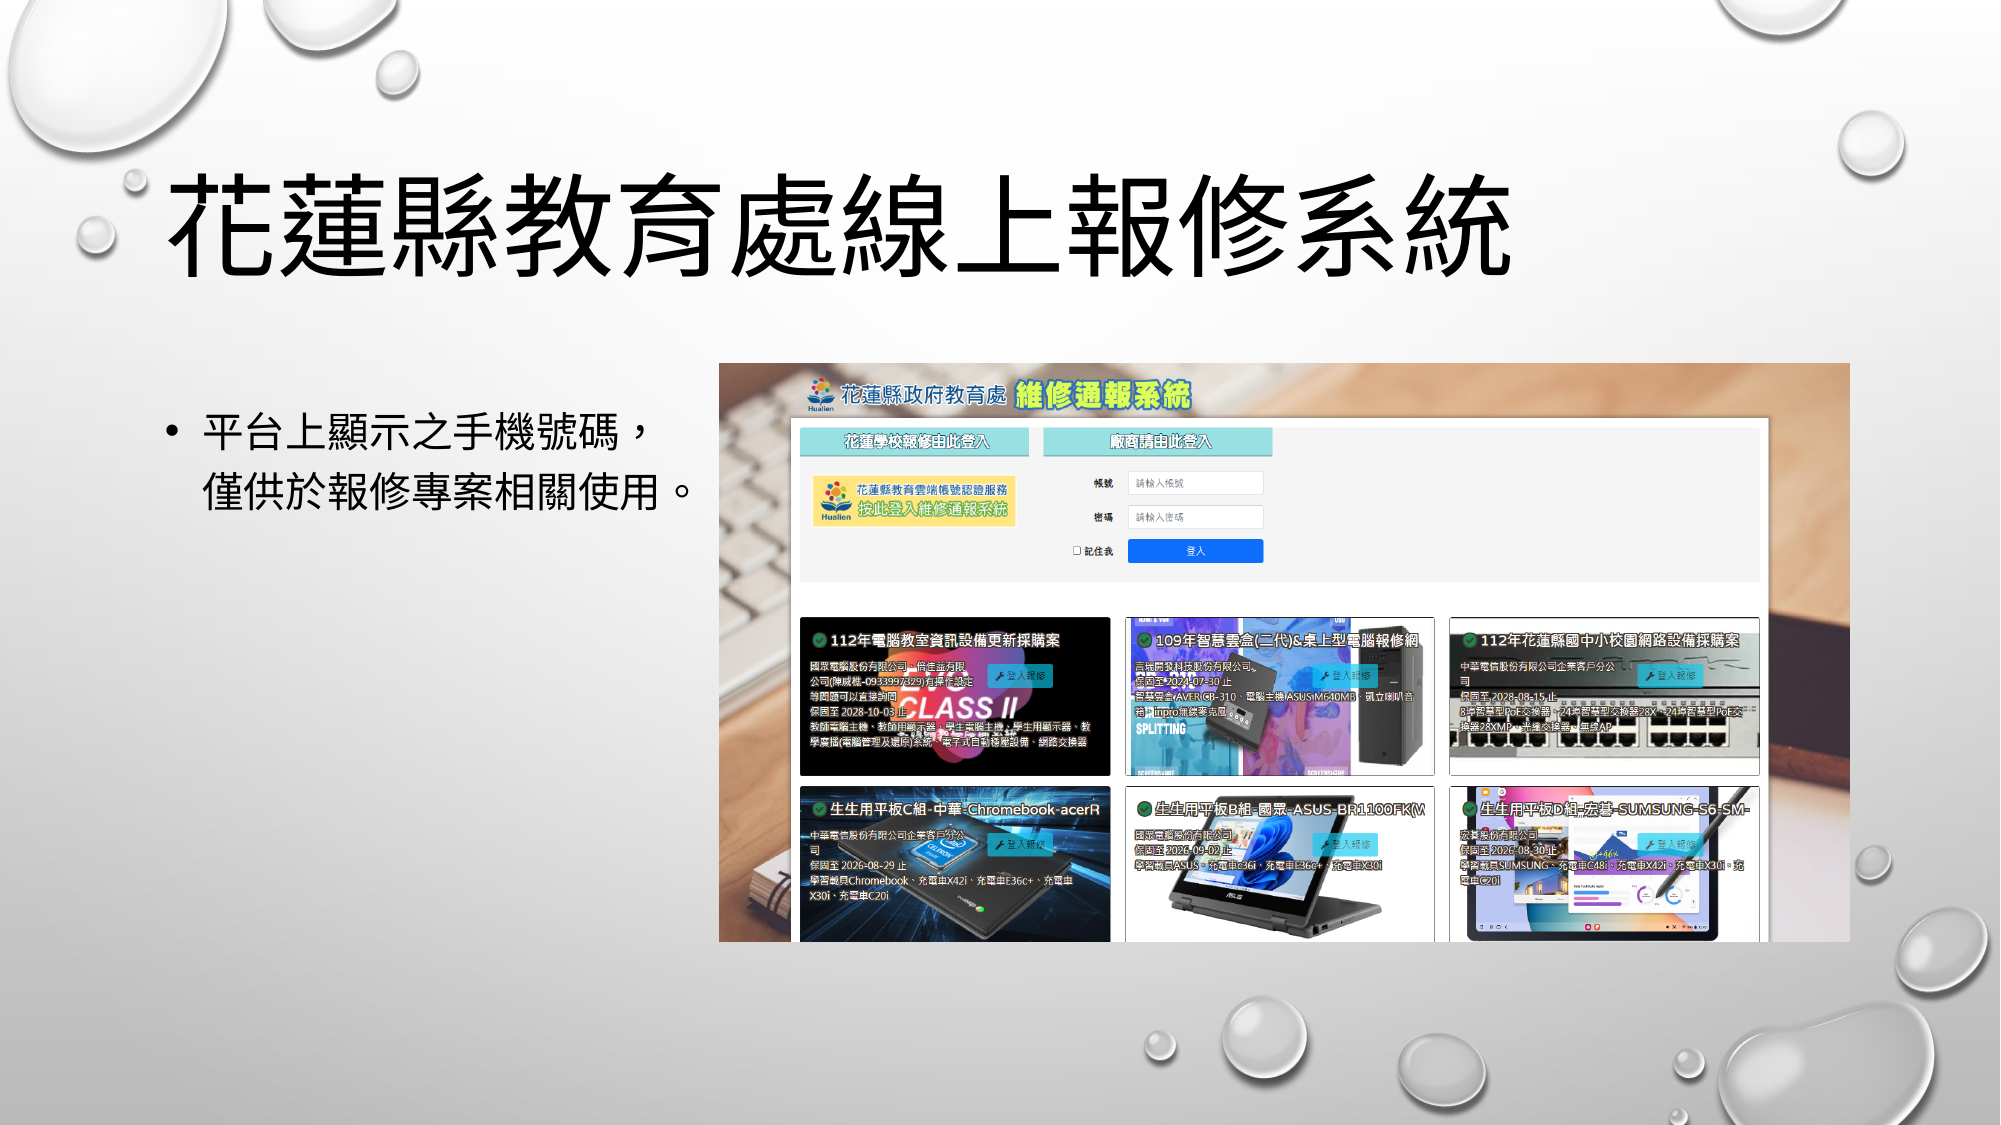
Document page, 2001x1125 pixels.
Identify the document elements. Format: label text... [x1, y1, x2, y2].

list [719, 363, 1851, 942]
title 花蓮縣教育處線上報修系統 [149, 101, 1851, 364]
list 平台上顯示之手機號碼， 僅供於報修專案相關使用。 [149, 388, 693, 950]
picture [0, 0, 2000, 1125]
